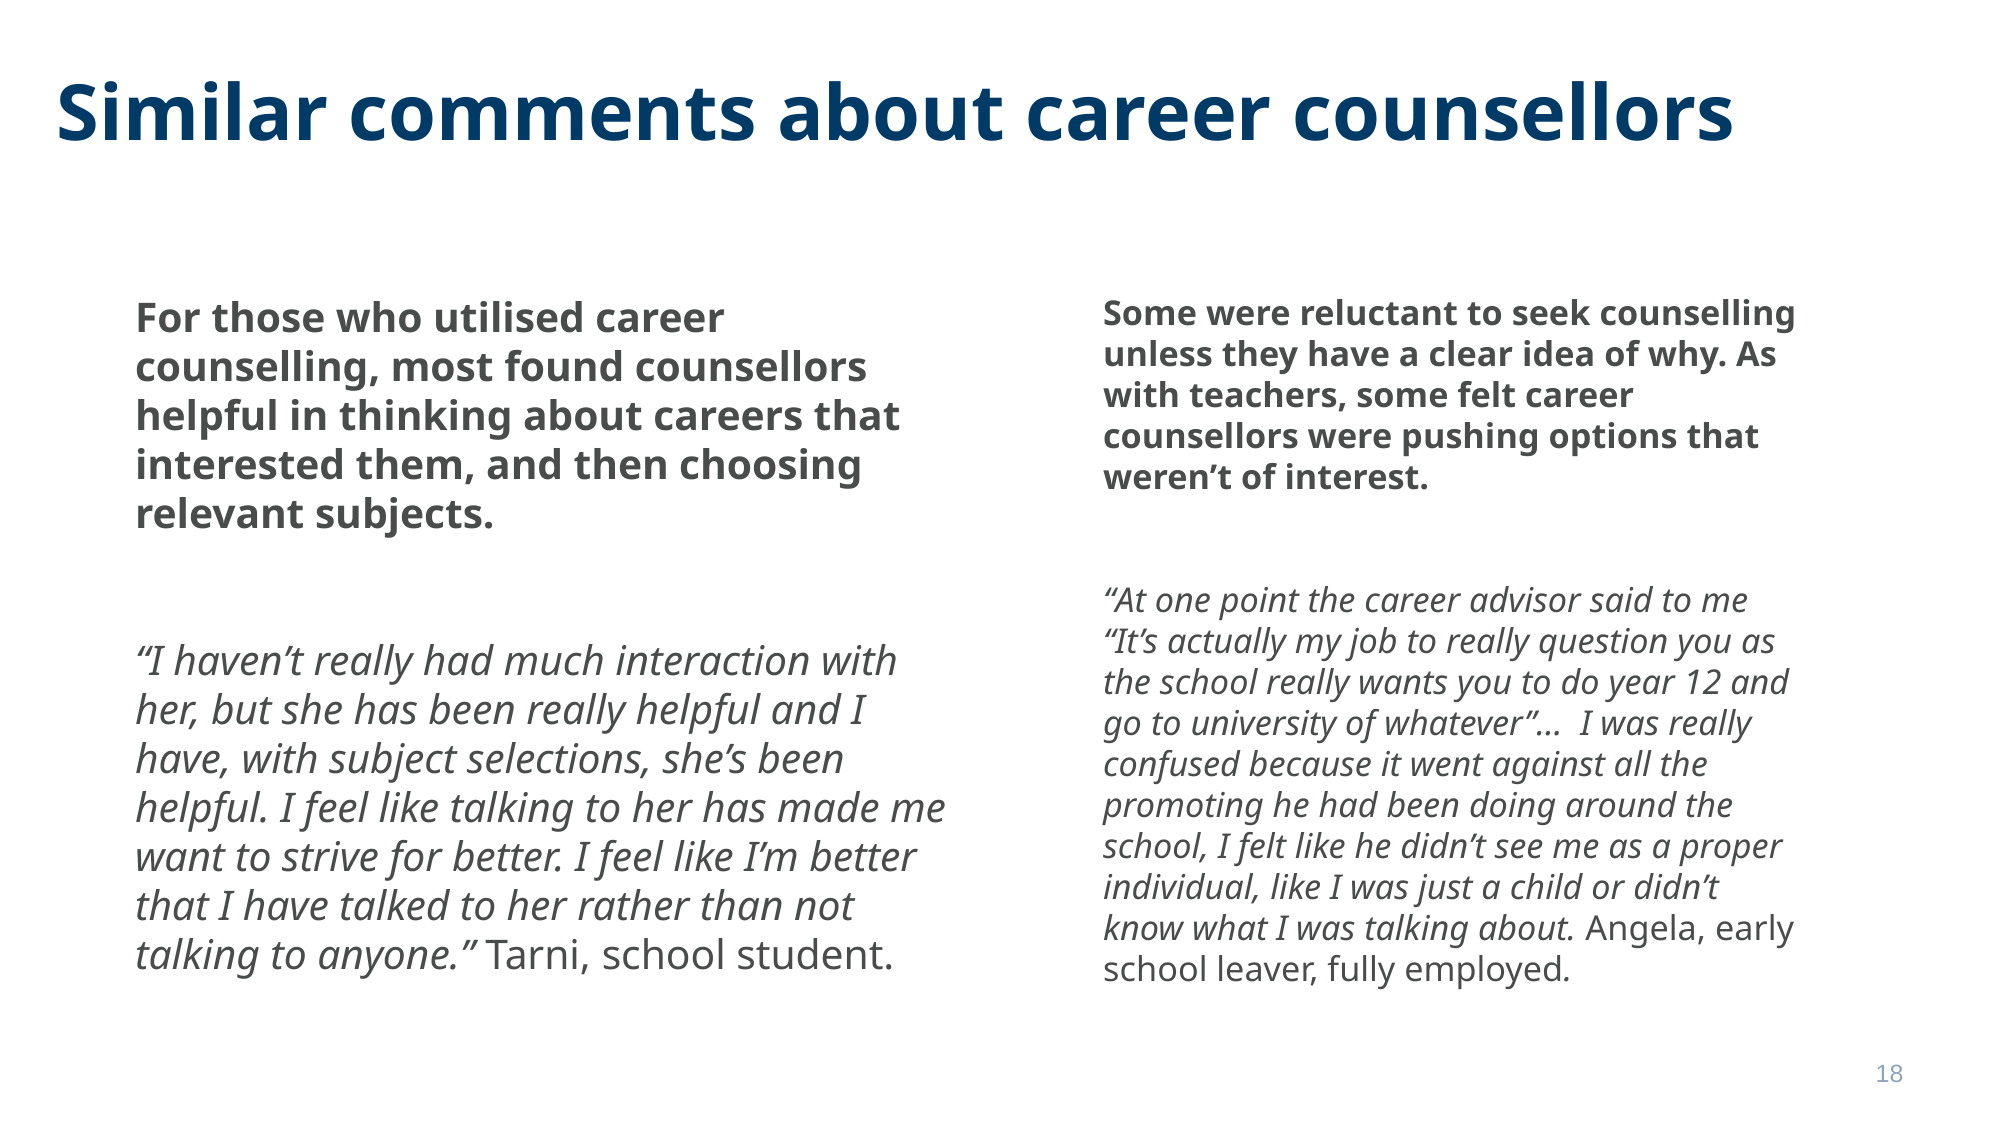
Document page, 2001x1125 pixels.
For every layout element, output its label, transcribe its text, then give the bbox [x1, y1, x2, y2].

slide_number 18 [1453, 1042, 1904, 1103]
text_box Similar comments about career counsellors [56, 62, 1783, 238]
text_box Some were reluctant to seek counselling unless they have a clear idea of why. As with teachers, some felt career counsellors were pushing options that weren’t of interest. “At one point the career advisor said to me “It’s actually my job to really question you as the school really wants you to do year 12 and go to university of whatever”… I was really confused because it went against all the promoting he had been doing around the school, I felt like he didn’t see me as a proper individual, like I was just a child or didn’t know what I was talking about. Angela, early school leaver, fully employed. [1088, 283, 1813, 997]
list For those who utilised career counselling, most found counsellors helpful in thinking about careers that interested them, and then choosing relevant subjects. “I haven’t really had much interaction with her, but she has been really helpful and I have, with subject selections, she’s been helpful. I feel like talking to her has made me want to strive for better. I feel like I’m better that I have talked to her rather than not talking to anyone.” Tarni, school student. [120, 283, 973, 997]
